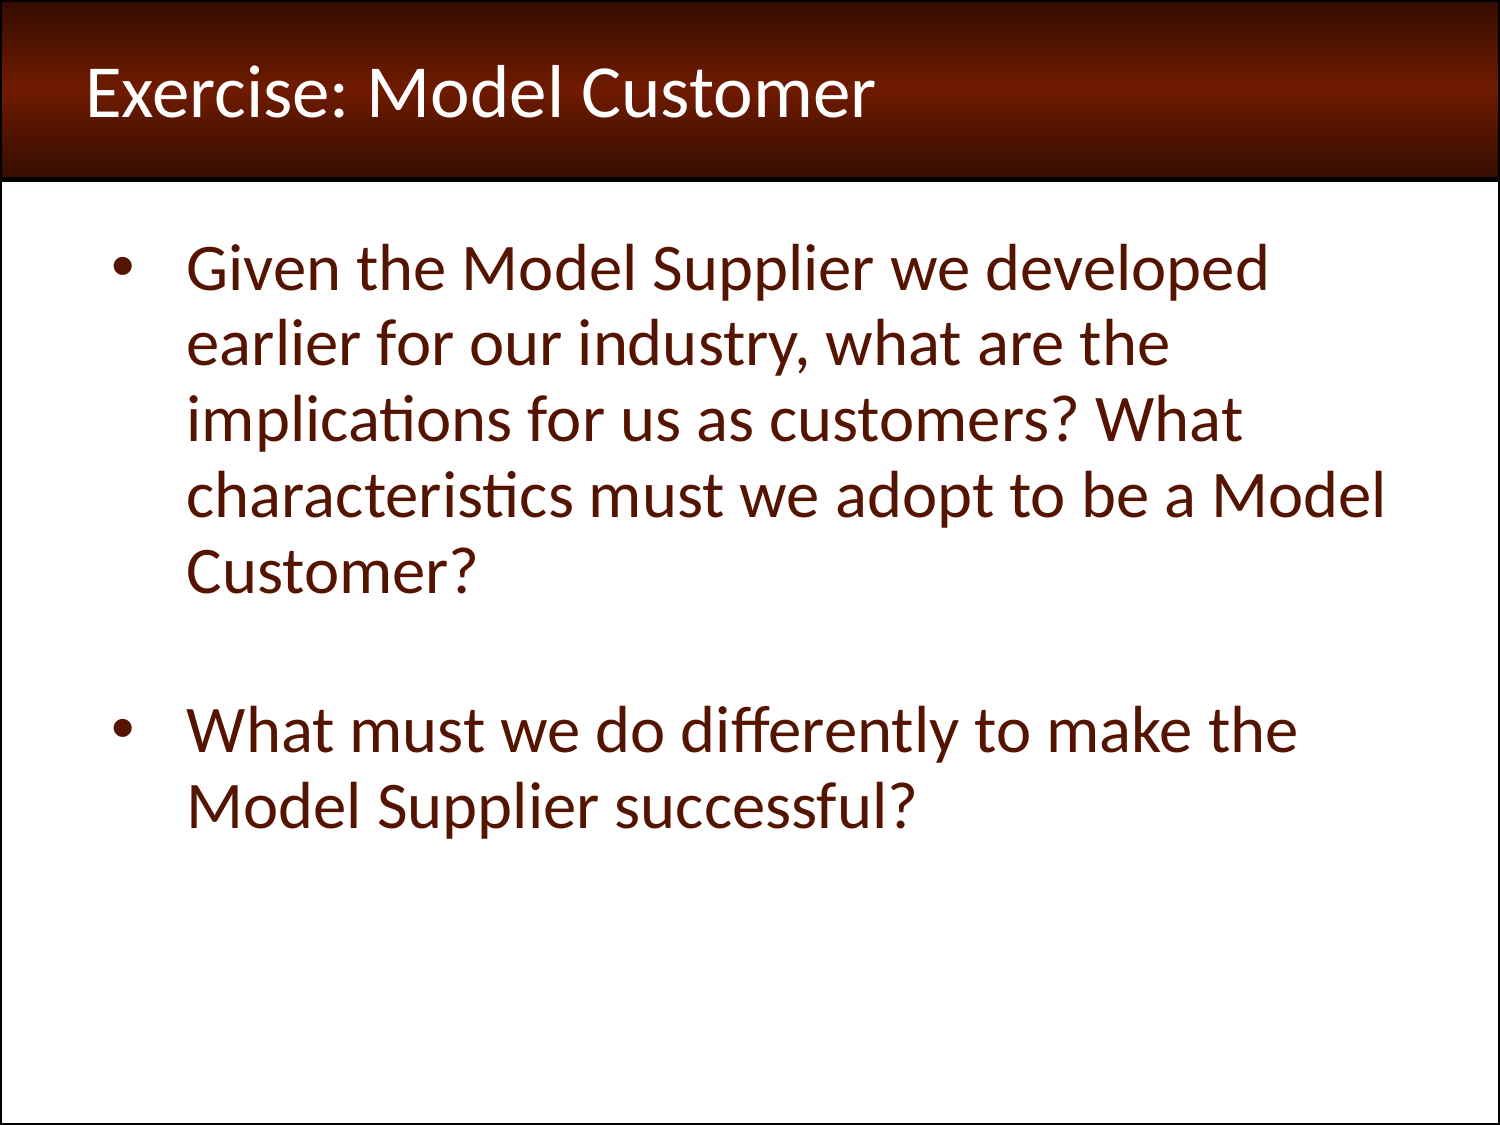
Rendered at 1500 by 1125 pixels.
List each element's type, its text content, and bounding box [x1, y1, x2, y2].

text_box Given the Model Supplier we developed earlier for our industry, what are the implications for us as customers? What characteristics must we adopt to be a Model Customer? What must we do differently to make the Model Supplier successful? [101, 224, 1438, 898]
text_box Exercise: Model Customer [75, 24, 1400, 163]
